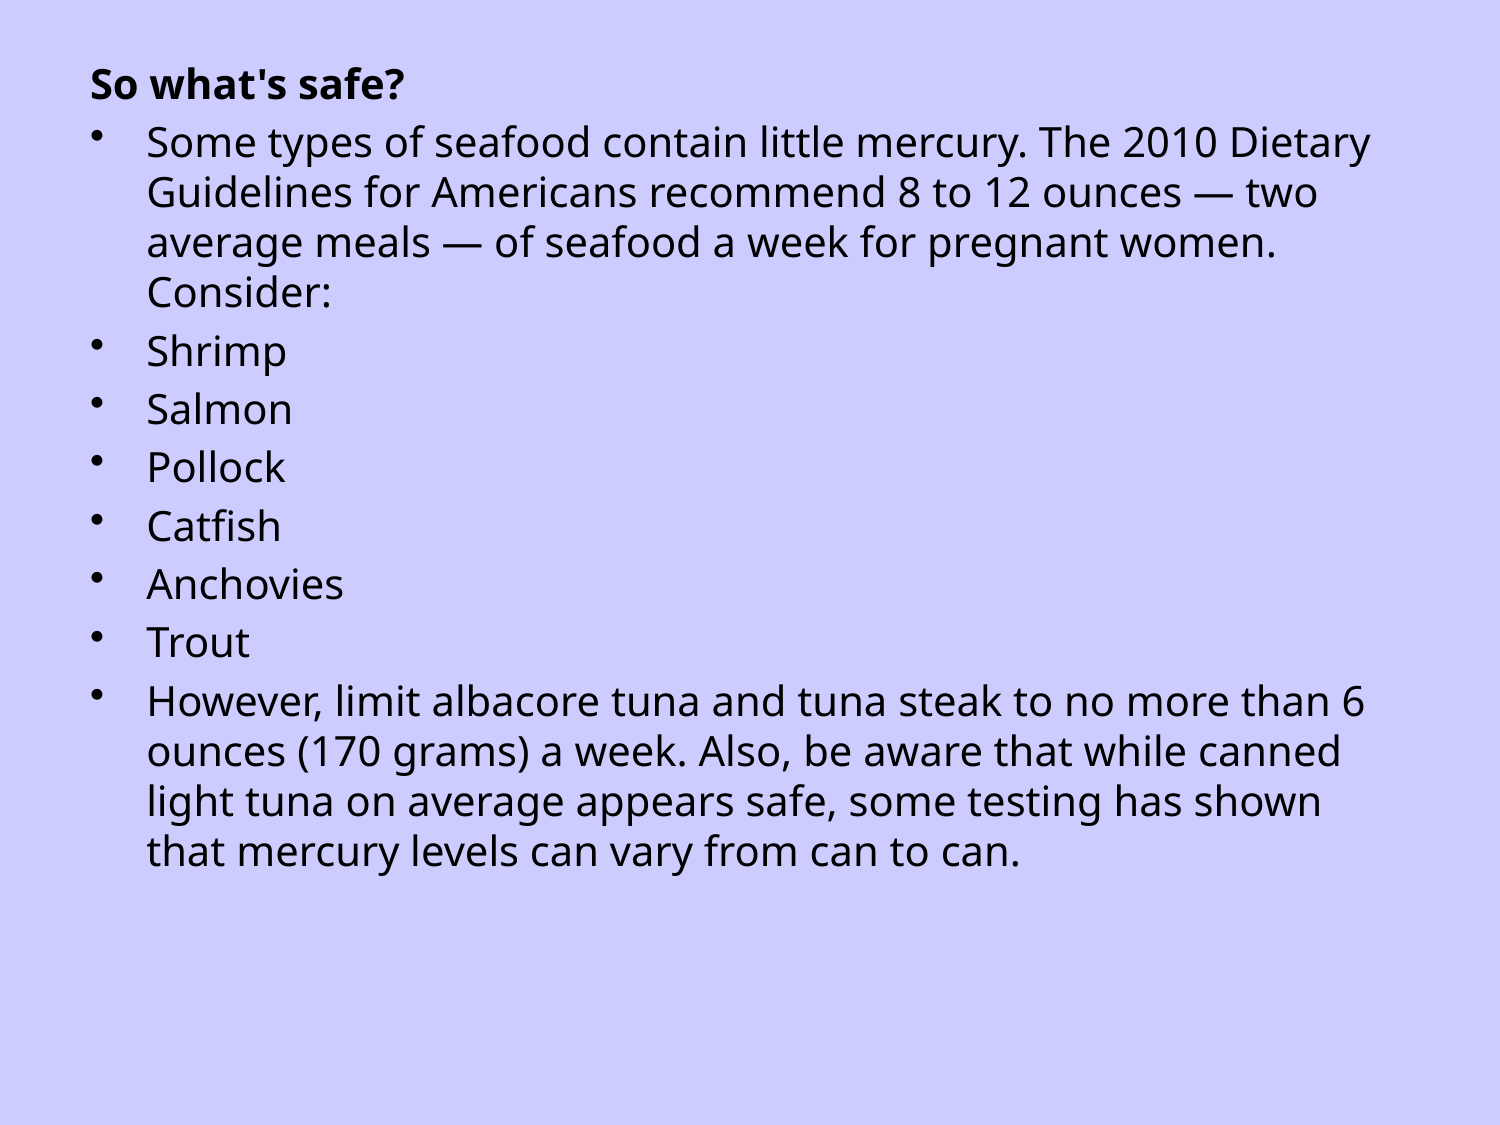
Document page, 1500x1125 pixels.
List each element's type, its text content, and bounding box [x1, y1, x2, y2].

list So what's safe? Some types of seafood contain little mercury. The 2010 Dietary Guidelines for Americans recommend 8 to 12 ounces — two average meals — of seafood a week for pregnant women. Consider: Shrimp Salmon Pollock Catfish Anchovies Trout However, limit albacore tuna and tuna steak to no more than 6 ounces (170 grams) a week. Also, be aware that while canned light tuna on average appears safe, some testing has shown that mercury levels can vary from can to can. [75, 50, 1425, 1100]
